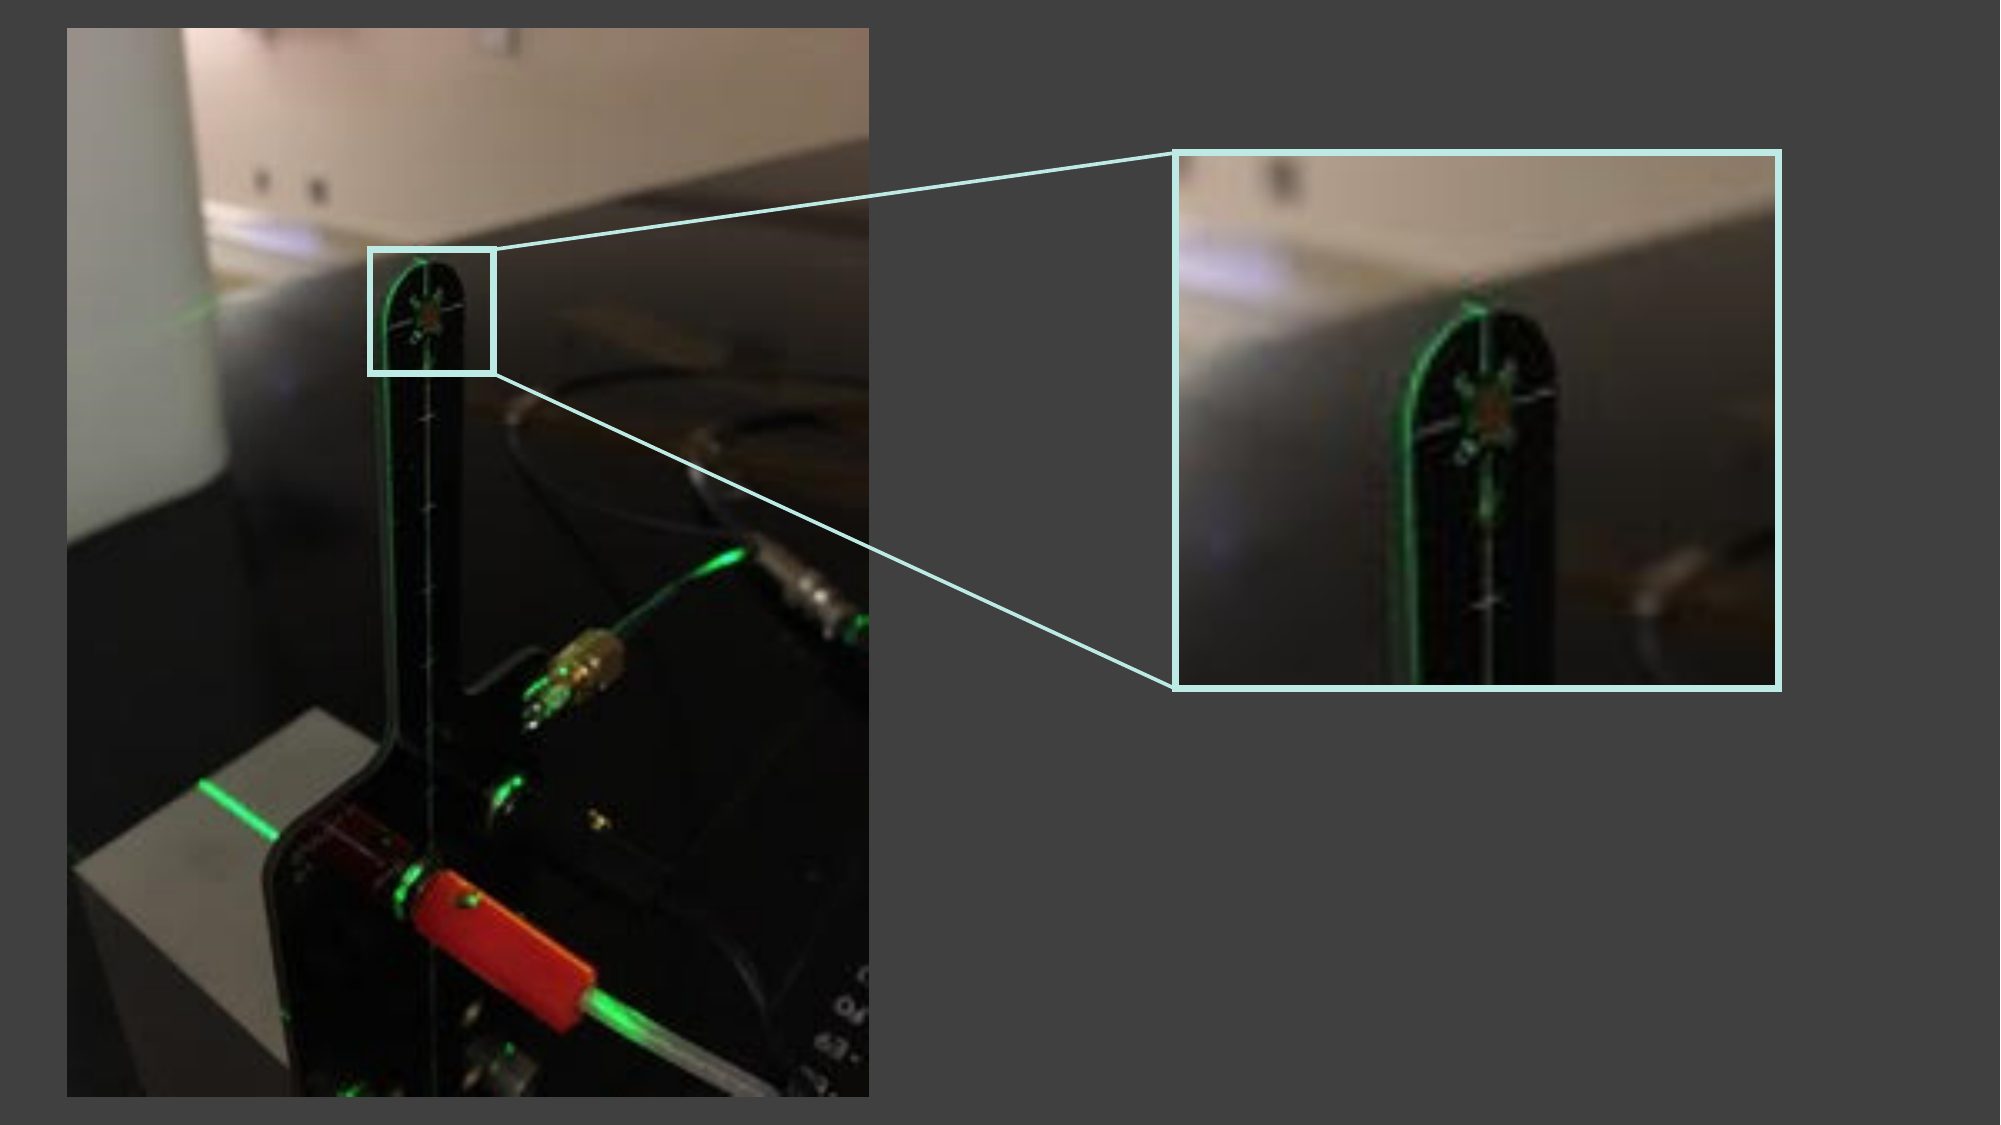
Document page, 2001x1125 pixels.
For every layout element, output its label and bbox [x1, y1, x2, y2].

picture [1175, 152, 1779, 689]
picture [67, 28, 869, 1097]
text_box [493, 152, 1176, 250]
text_box [493, 373, 1176, 689]
